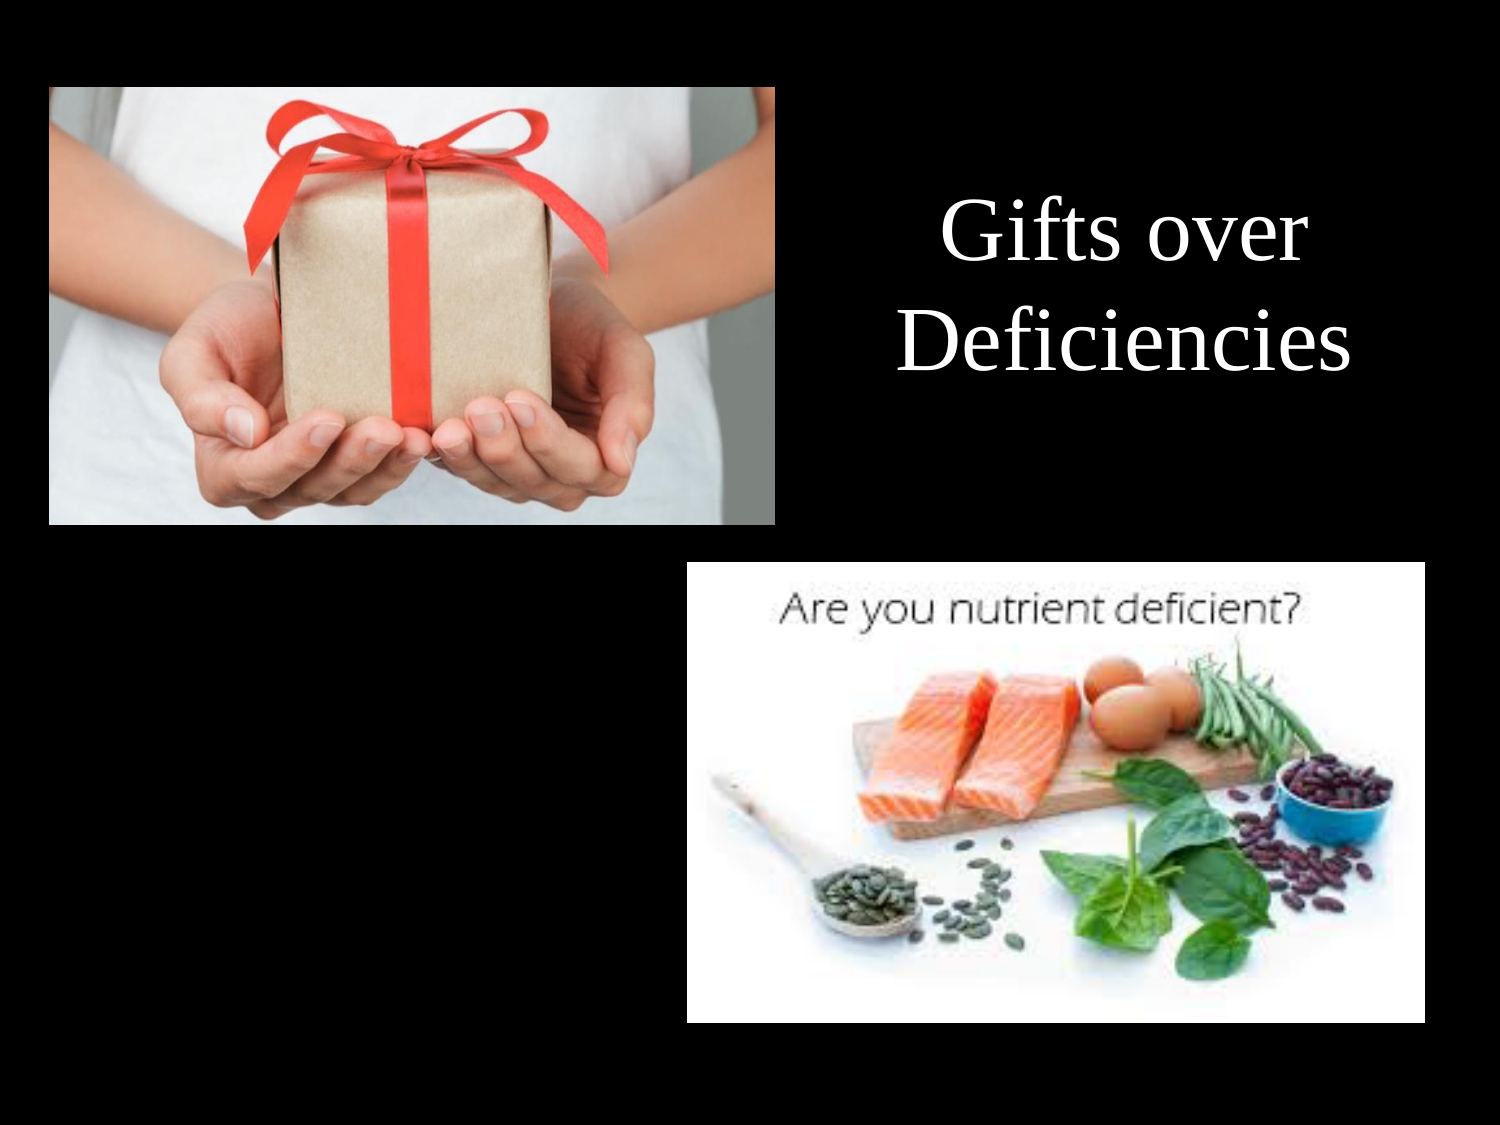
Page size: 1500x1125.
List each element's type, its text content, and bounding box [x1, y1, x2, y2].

title Gifts over Deficiencies [776, 87, 1475, 471]
picture [687, 562, 1426, 1023]
picture [49, 87, 776, 526]
